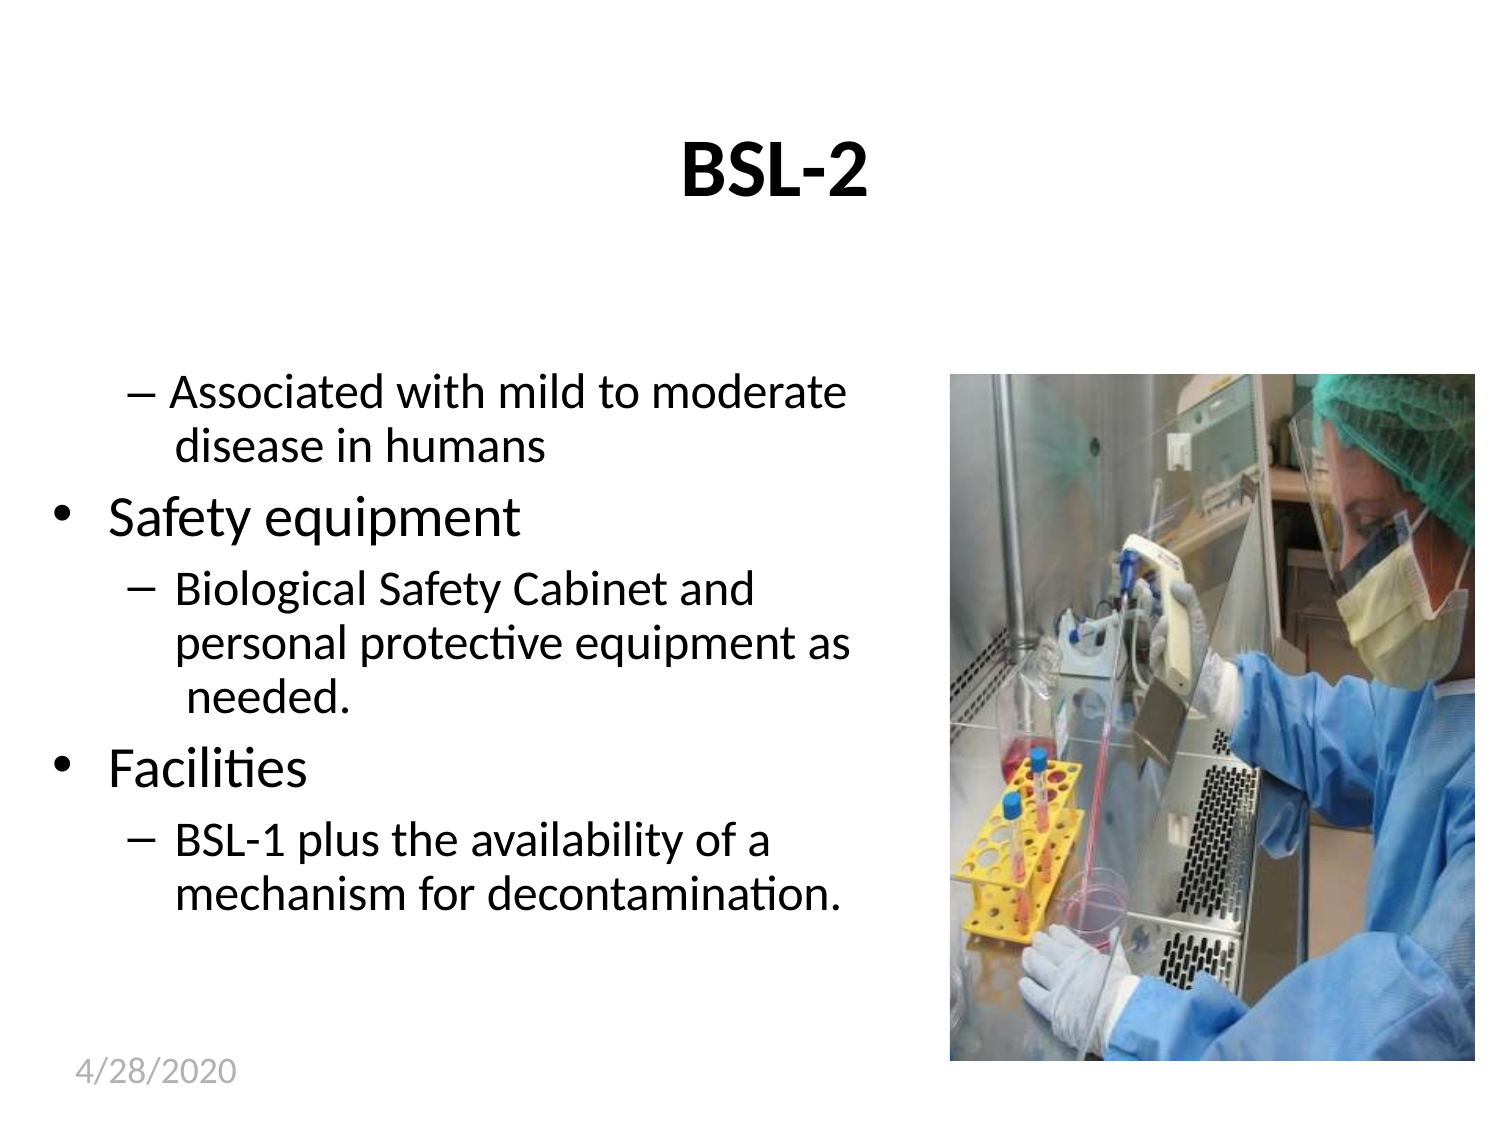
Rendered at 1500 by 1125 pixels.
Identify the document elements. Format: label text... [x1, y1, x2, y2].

title BSL-2 [678, 111, 872, 302]
slide_number 43 [1080, 1046, 1425, 1103]
text_box [949, 374, 1475, 1061]
text_box – Associated with mild to moderate disease in humans Safety equipment Biological Safety Cabinet and personal protective equipment as needed. Facilities BSL-1 plus the availability of a mechanism for decontamination. [50, 355, 860, 921]
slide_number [75, 1046, 420, 1103]
